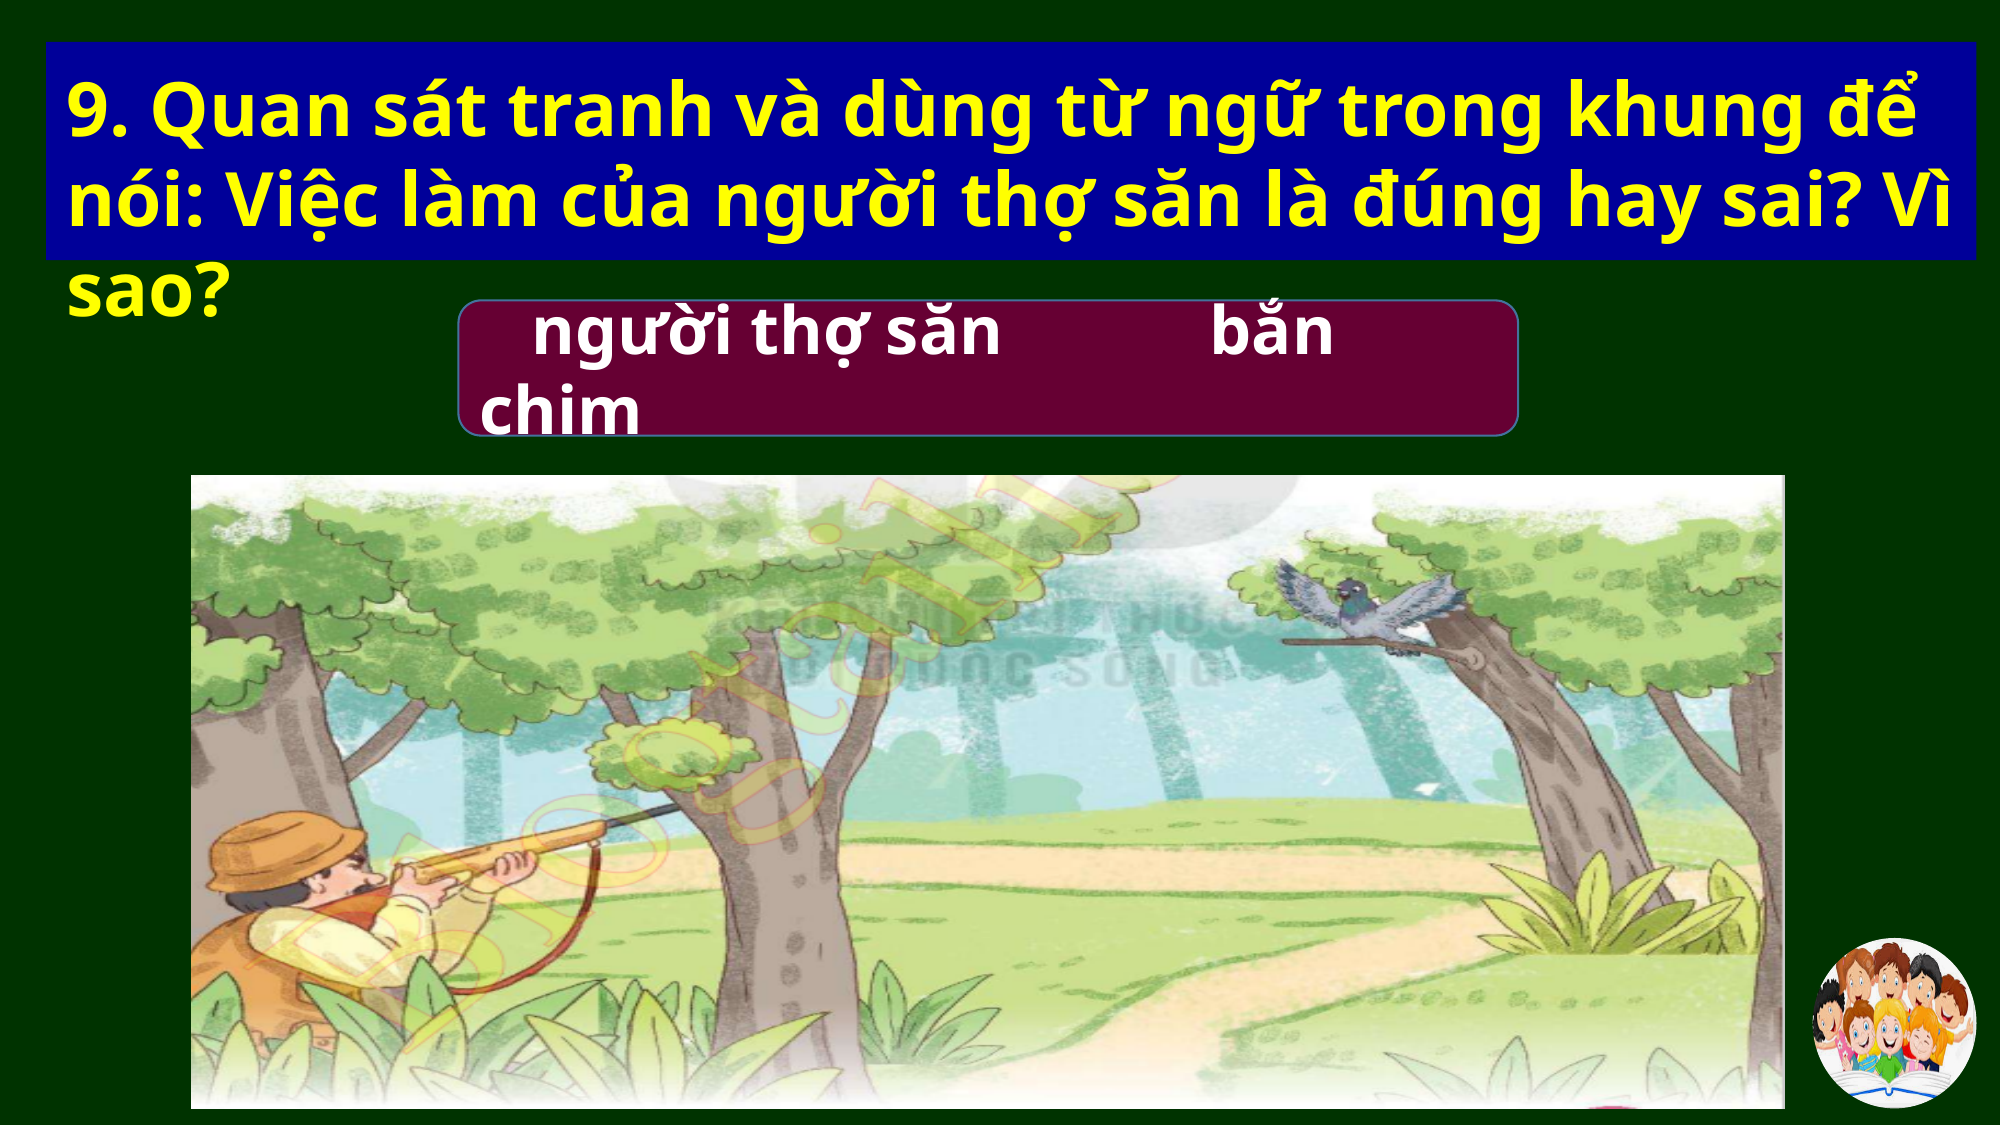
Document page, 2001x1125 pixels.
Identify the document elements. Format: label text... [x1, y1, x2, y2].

text_box 9. Quan sát tranh và dùng từ ngữ trong khung để nói: Việc làm của người thợ săn là đúng hay sai? Vì sao? [46, 41, 1977, 261]
text_box người thợ săn bắn chim [457, 299, 1520, 437]
picture [191, 475, 1785, 1109]
picture [1812, 937, 1977, 1109]
